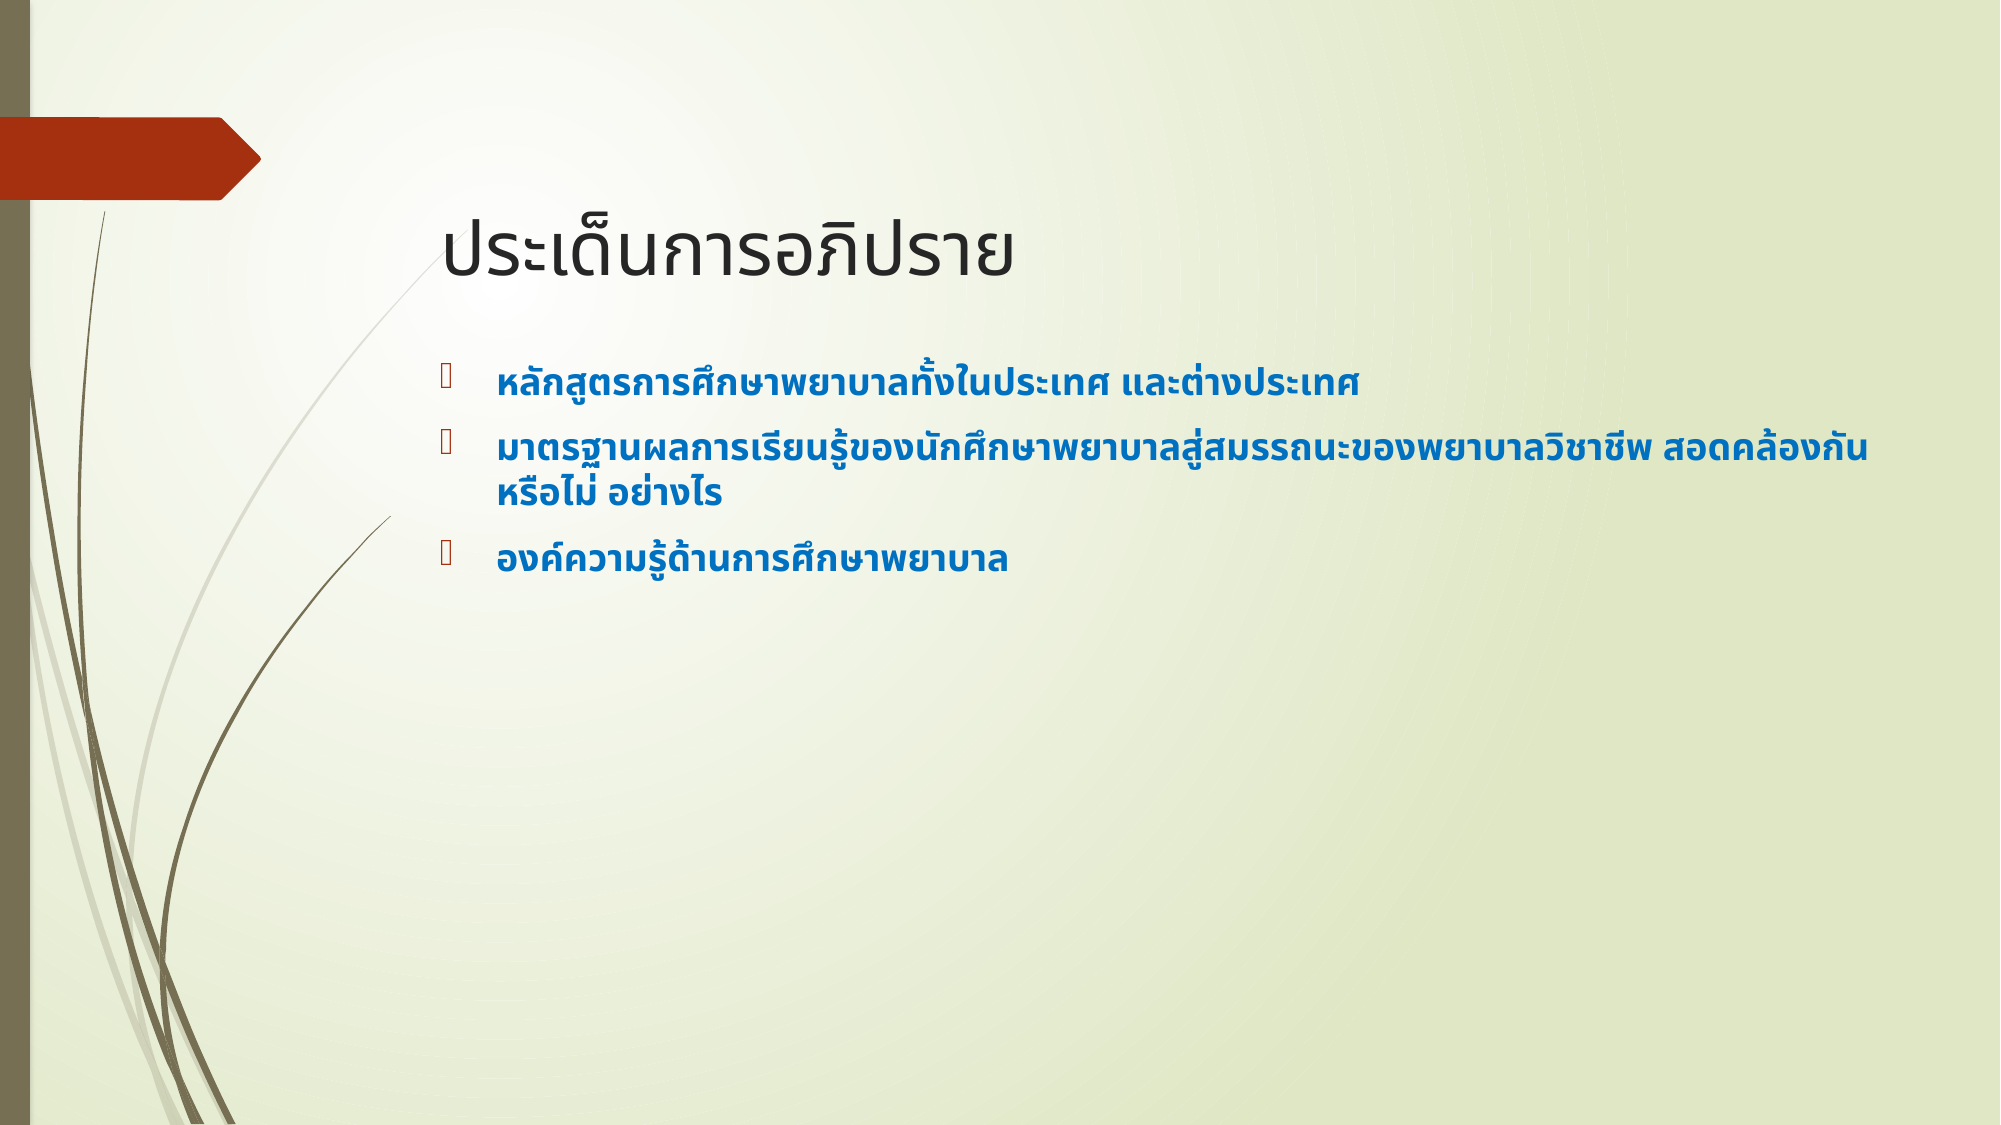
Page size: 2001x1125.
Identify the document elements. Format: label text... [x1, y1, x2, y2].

title ประเด็นการอภิปราย [425, 102, 1888, 313]
list หลักสูตรการศึกษาพยาบาลทั้งในประเทศ และต่างประเทศ มาตรฐานผลการเรียนรู้ของนักศึกษาพยาบาลสู่สมรรถนะของพยาบาลวิชาชีพ สอดคล้องกันหรือไม่ อย่างไร องค์ความรู้ด้านการศึกษาพยาบาล [424, 350, 1888, 970]
